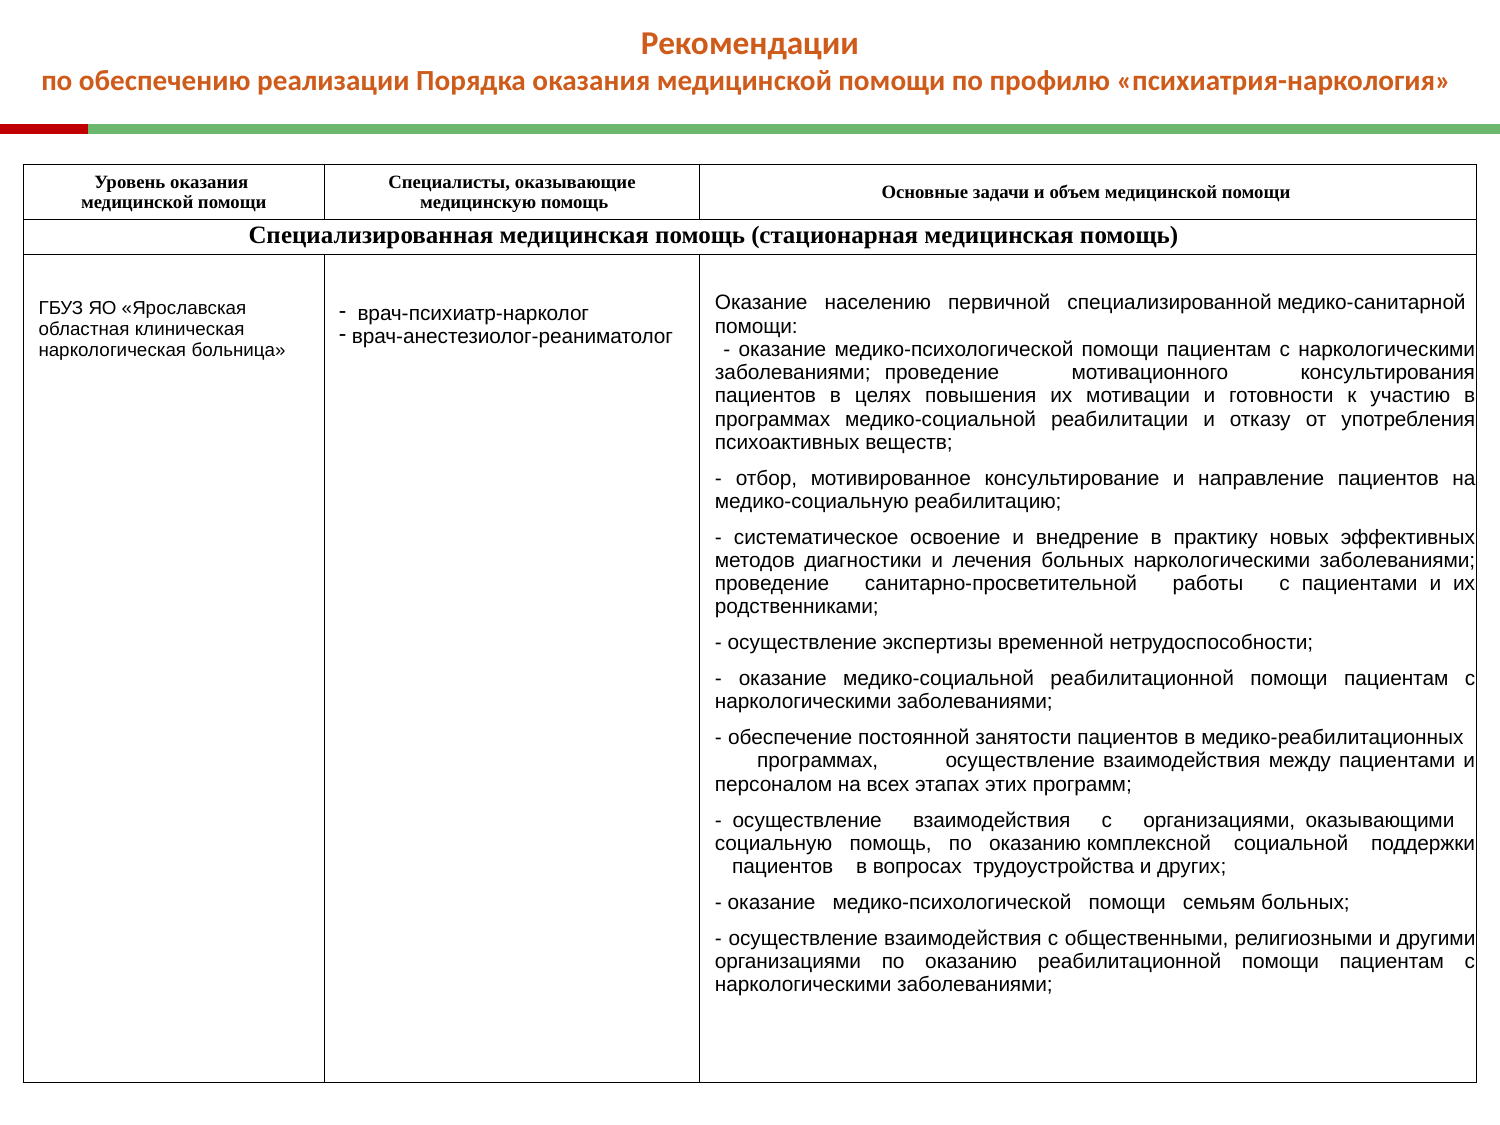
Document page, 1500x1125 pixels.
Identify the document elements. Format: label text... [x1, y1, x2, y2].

table_header Основные задачи и объем медицинской помощи [700, 165, 1476, 219]
table_cell Специализированная медицинская помощь (стационарная медицинская помощь) [24, 220, 1476, 254]
table_header Уровень оказания медицинской помощи [24, 165, 324, 219]
table_header Специалисты, оказывающие медицинскую помощь [325, 165, 699, 219]
table_cell Оказание населению первичной специализированной медико-санитарной помощи: - оказание медико-психологической помощи пациентам с наркологическими заболеваниями; проведение мотивационного консультирования пациентов в целях повышения их мотивации и готовности к участию в программах медико-социальной реабилитации и отказу от употребления психоактивных веществ; отбор, мотивированное консультирование и направление пациентов на медико-социальную реабилитацию; систематическое освоение и внедрение в практику новых эффективных методов диагностики и лечения больных наркологическими заболеваниями; проведение санитарно-просветительной работы с пациентами и их родственниками; осуществление экспертизы временной нетрудоспособности; оказание медико-социальной реабилитационной помощи пациентам с наркологическими заболеваниями; обеспечение постоянной занятости пациентов в медико-реабилитационных программах, осуществление взаимодействия между пациентами и персоналом на всех этапах этих программ; осуществление взаимодействия с организациями, оказывающими социальную помощь, по оказанию комплексной социальной поддержки пациентов в вопросах трудоустройства и других; оказание медико-психологической помощи семьям больных; осуществление взаимодействия с общественными, религиозными и другими организациями по оказанию реабилитационной помощи пациентам с наркологическими заболеваниями; [700, 255, 1476, 1082]
title Рекомендации по обеспечению реализации Порядка оказания медицинской помощи по профилю «психиатрия-наркология» [0, 0, 1500, 118]
table_cell врач-психиатр-нарколог врач-анестезиолог-реаниматолог [325, 255, 699, 1082]
table_cell ГБУЗ ЯО «Ярославская областная клиническая наркологическая больница» [24, 255, 324, 1082]
